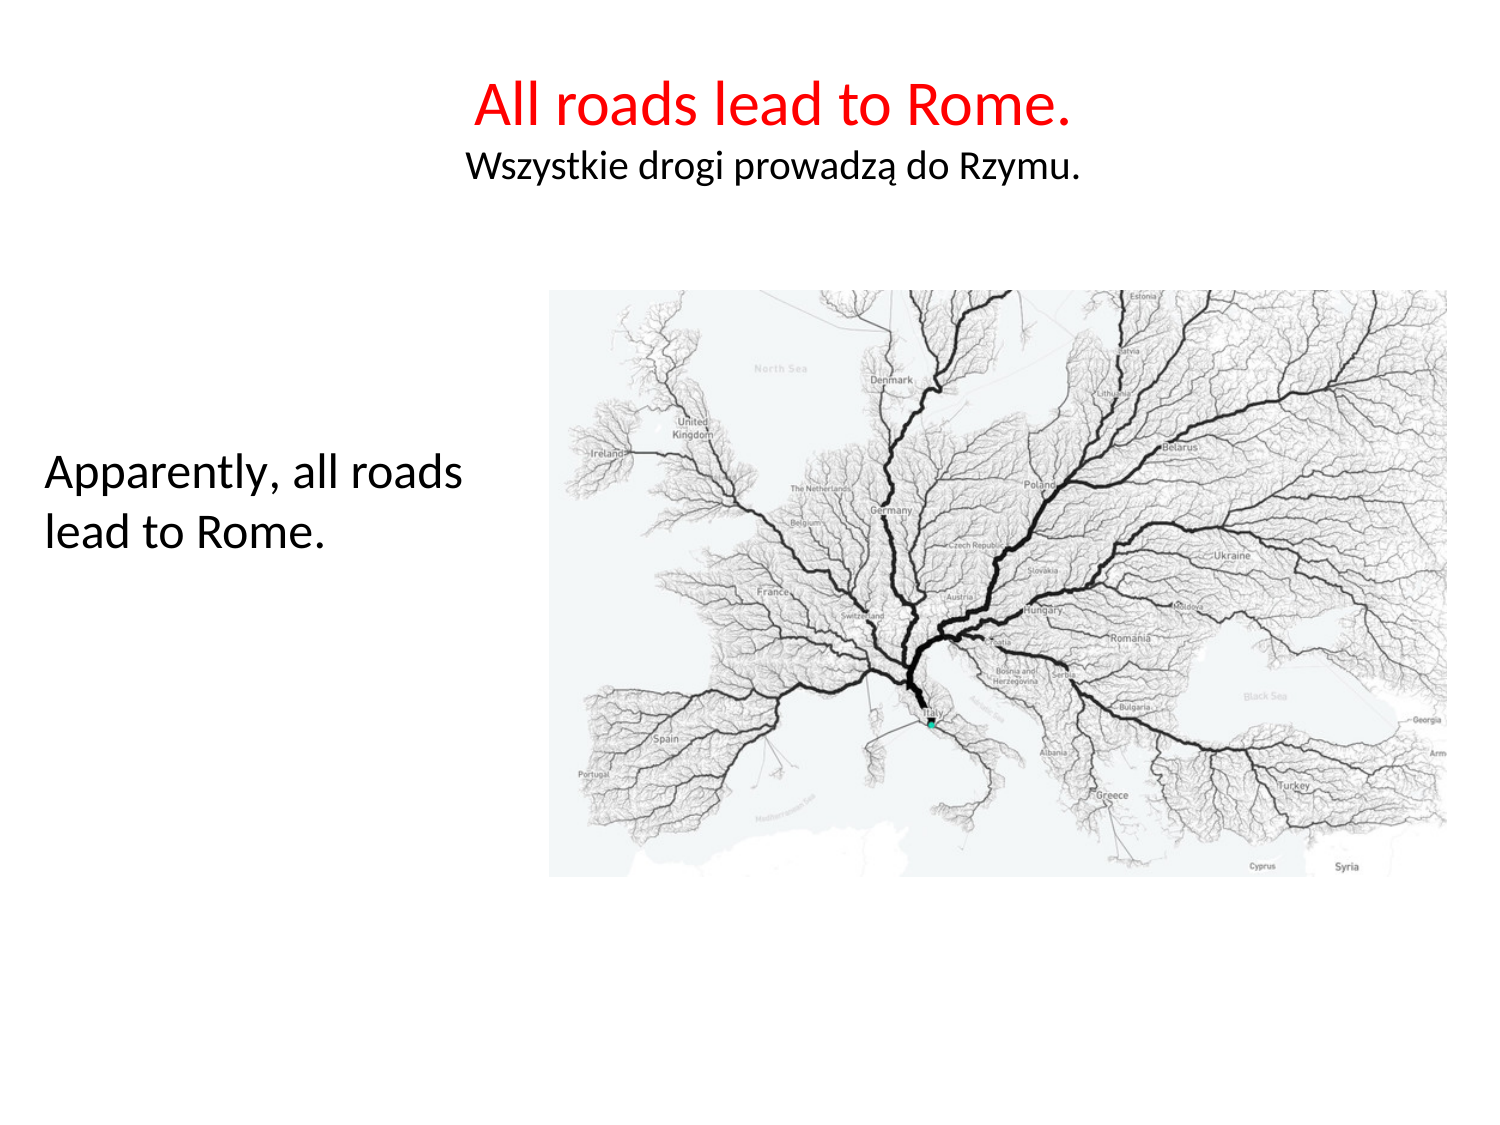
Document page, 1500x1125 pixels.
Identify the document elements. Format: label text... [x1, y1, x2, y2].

list Apparently, all roads lead to Rome. [29, 290, 523, 1061]
picture [548, 290, 1447, 878]
title All roads lead to Rome. Wszystkie drogi prowadzą do Rzymu. [395, 54, 1152, 246]
